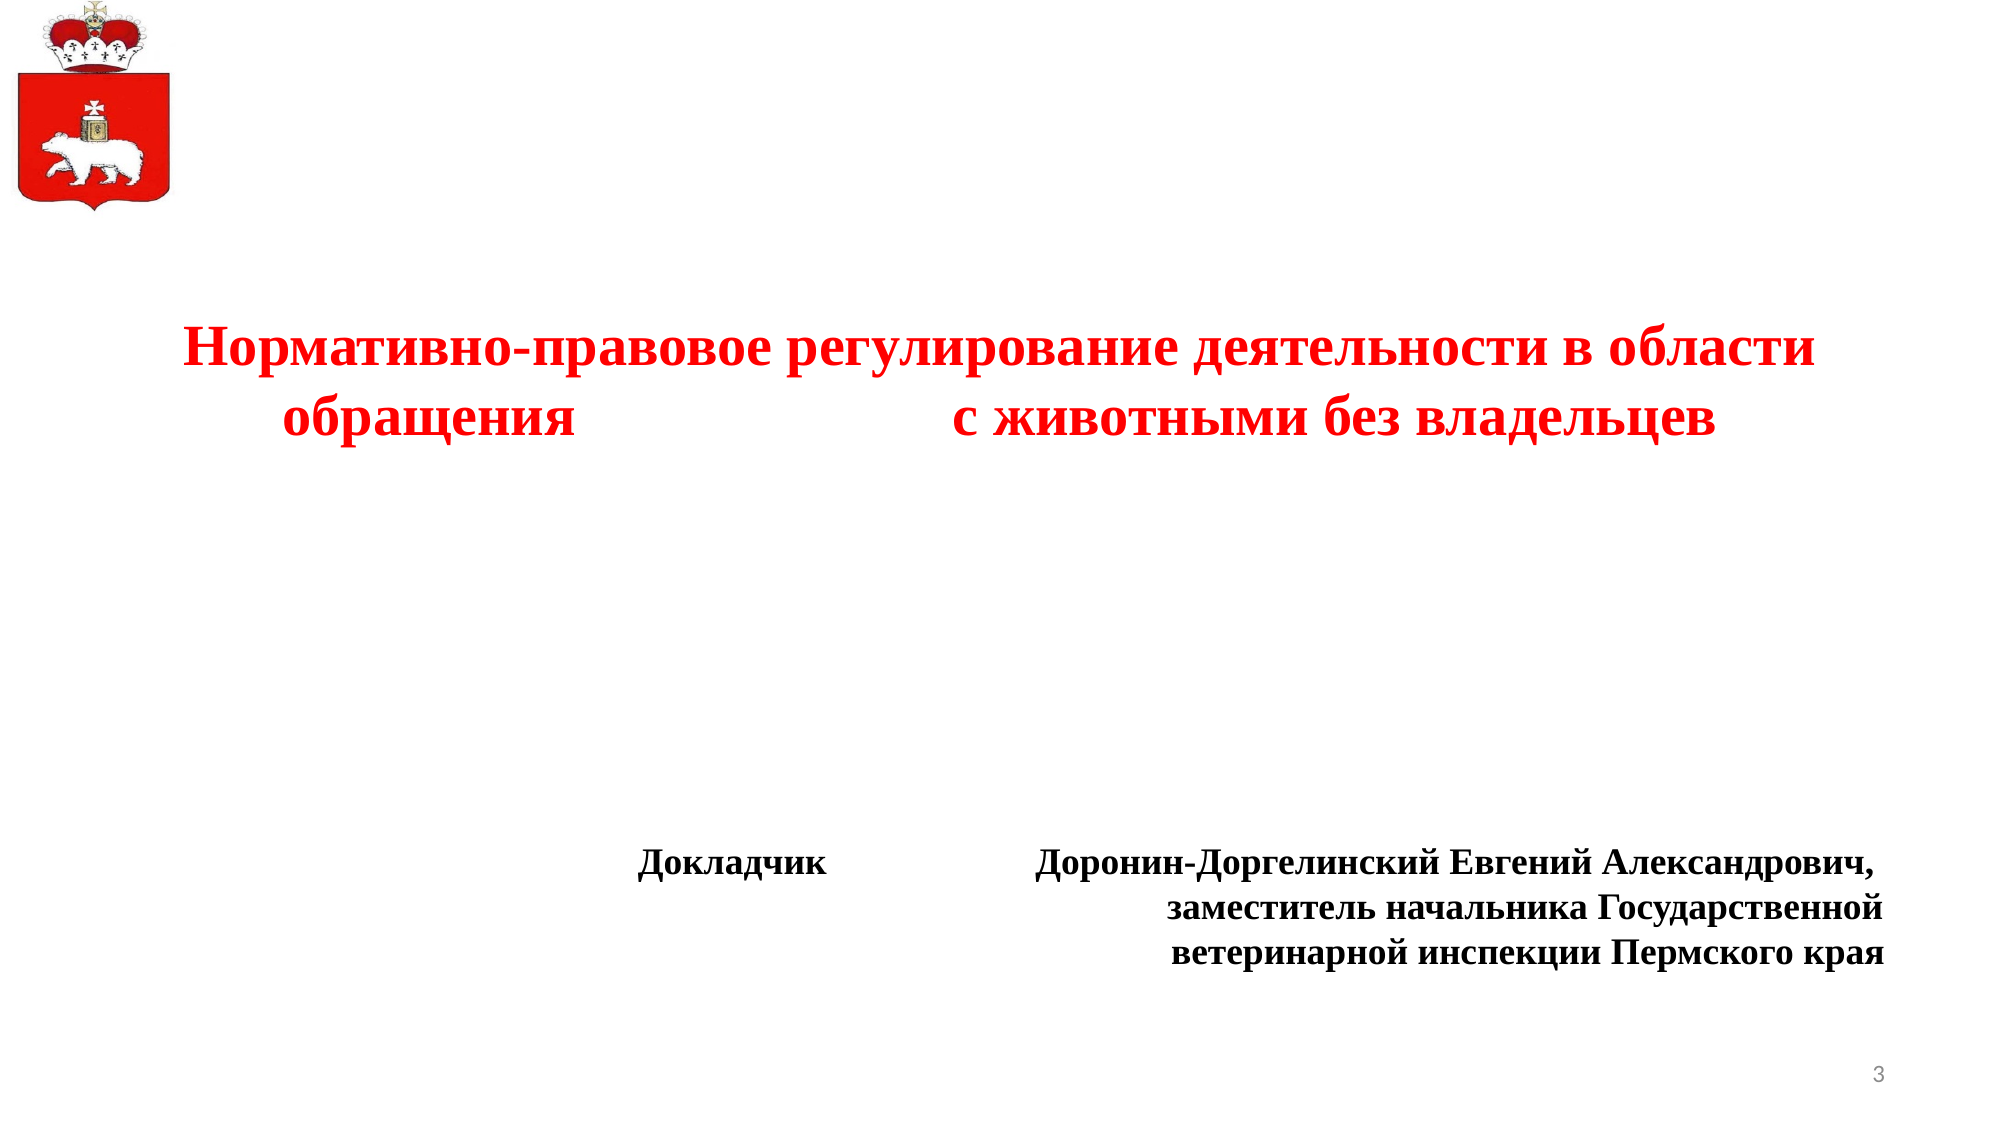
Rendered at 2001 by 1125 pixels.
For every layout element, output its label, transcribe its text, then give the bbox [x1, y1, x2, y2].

title Докладчик Доронин-Доргелинский Евгений Александрович, заместитель начальника Государственной ветеринарной инспекции Пермского края [99, 810, 1901, 999]
list Нормативно-правовое регулирование деятельности в области обращения с животными без владельцев [99, 54, 1901, 798]
slide_number 3 [1433, 1042, 1900, 1103]
picture [0, 0, 191, 221]
